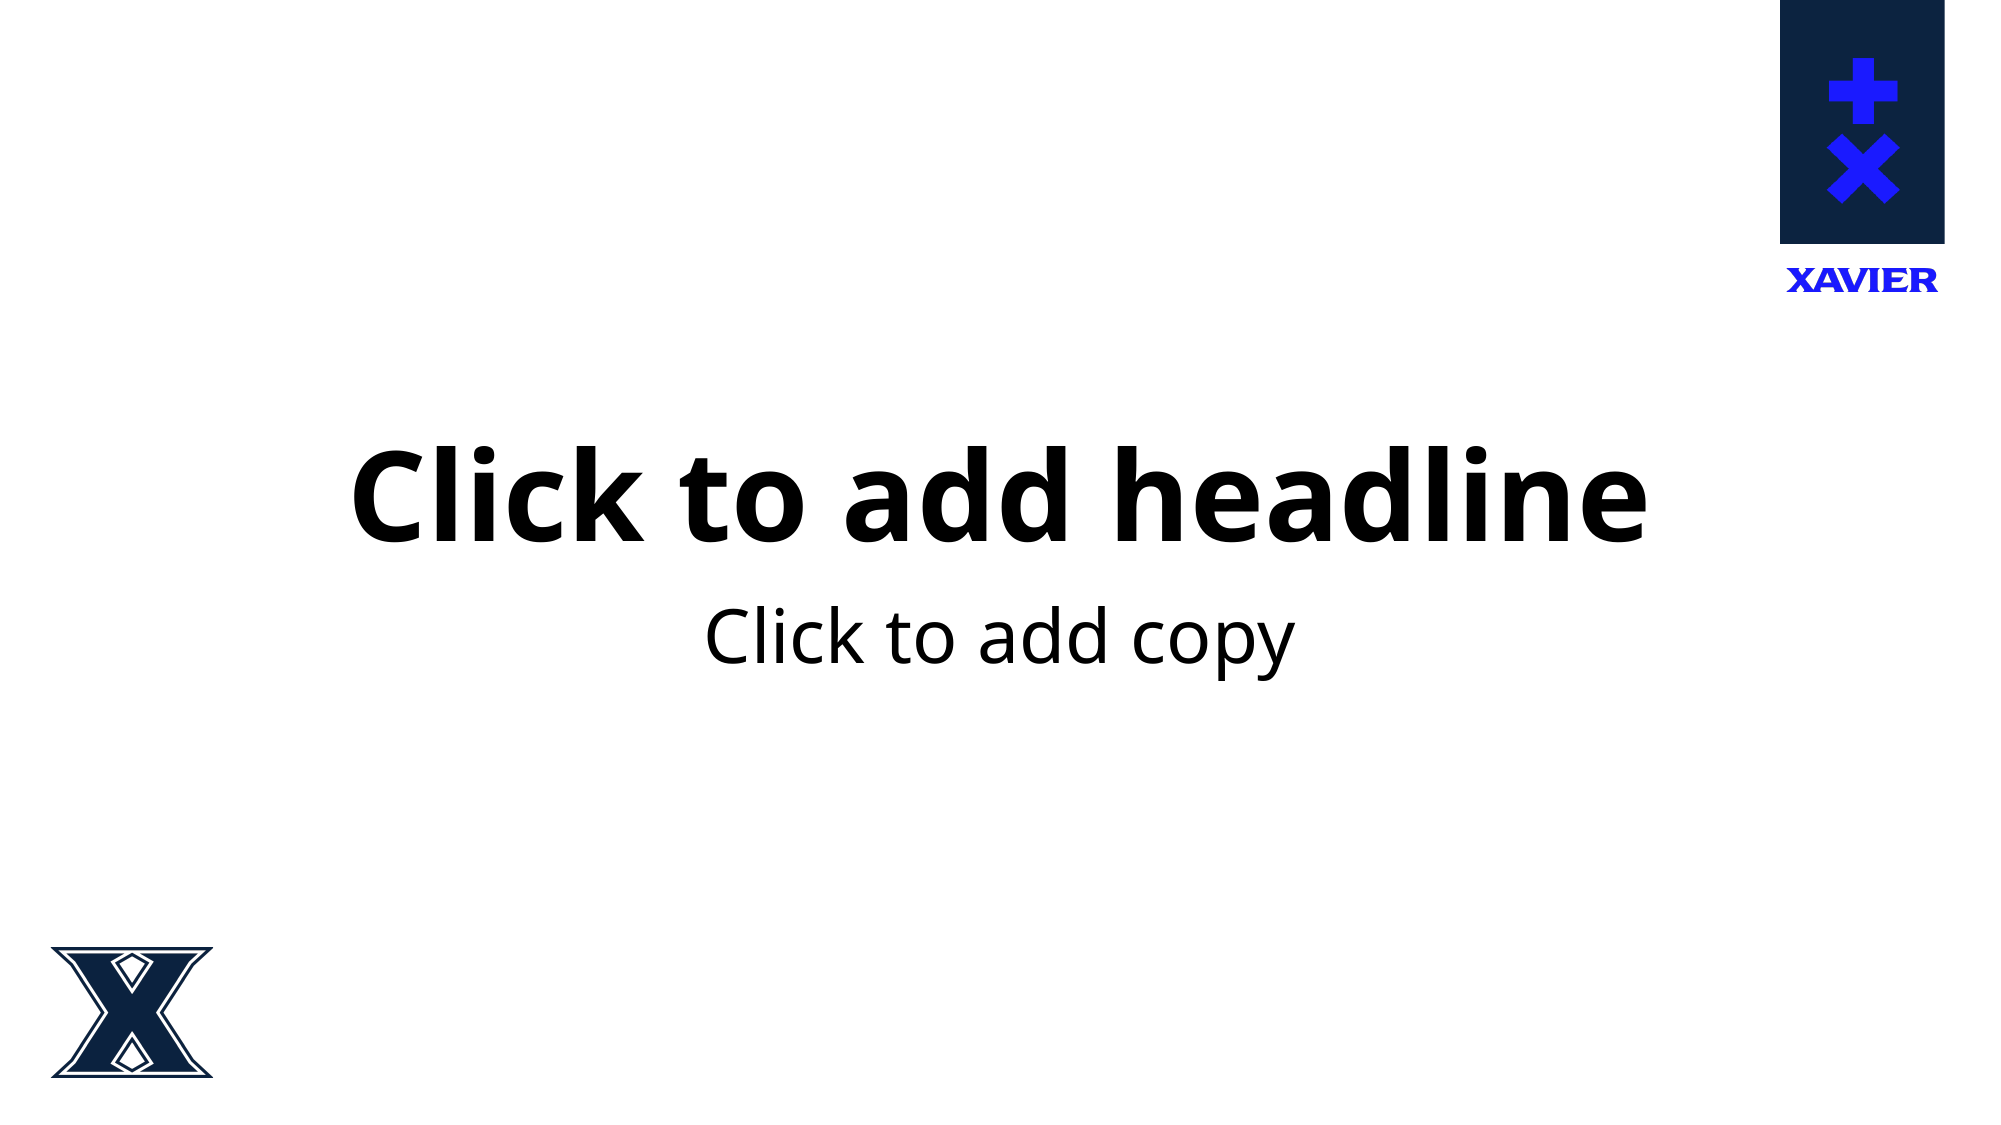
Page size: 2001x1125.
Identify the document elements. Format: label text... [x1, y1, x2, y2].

picture [1780, 0, 1945, 244]
title Click to add headline [249, 184, 1750, 576]
subtitle Click to add copy [249, 590, 1750, 863]
picture [50, 947, 214, 1078]
picture [1786, 268, 1939, 292]
